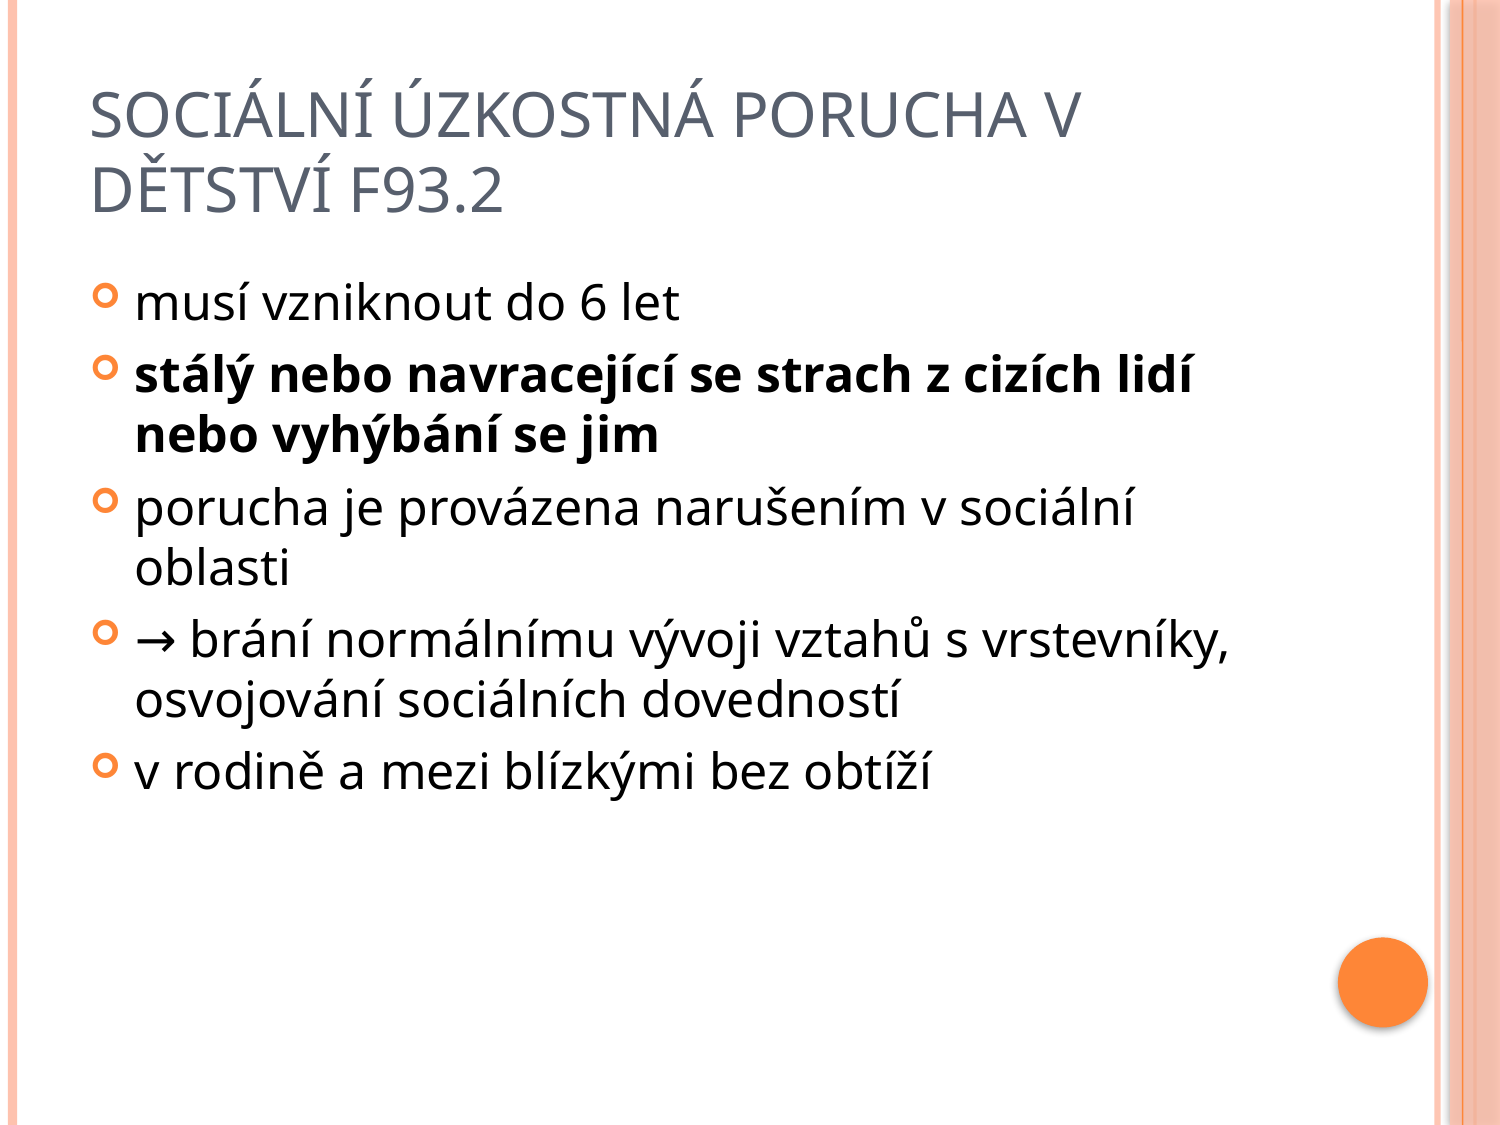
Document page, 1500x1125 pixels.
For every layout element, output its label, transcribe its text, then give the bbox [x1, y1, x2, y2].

title Sociální úzkostná porucha v dětství F93.2 [75, 45, 1300, 233]
list musí vzniknout do 6 let stálý nebo navracející se strach z cizích lidí nebo vyhýbání se jim porucha je provázena narušením v sociální oblasti → brání normálnímu vývoji vztahů s vrstevníky, osvojování sociálních dovedností v rodině a mezi blízkými bez obtíží [75, 262, 1300, 1062]
